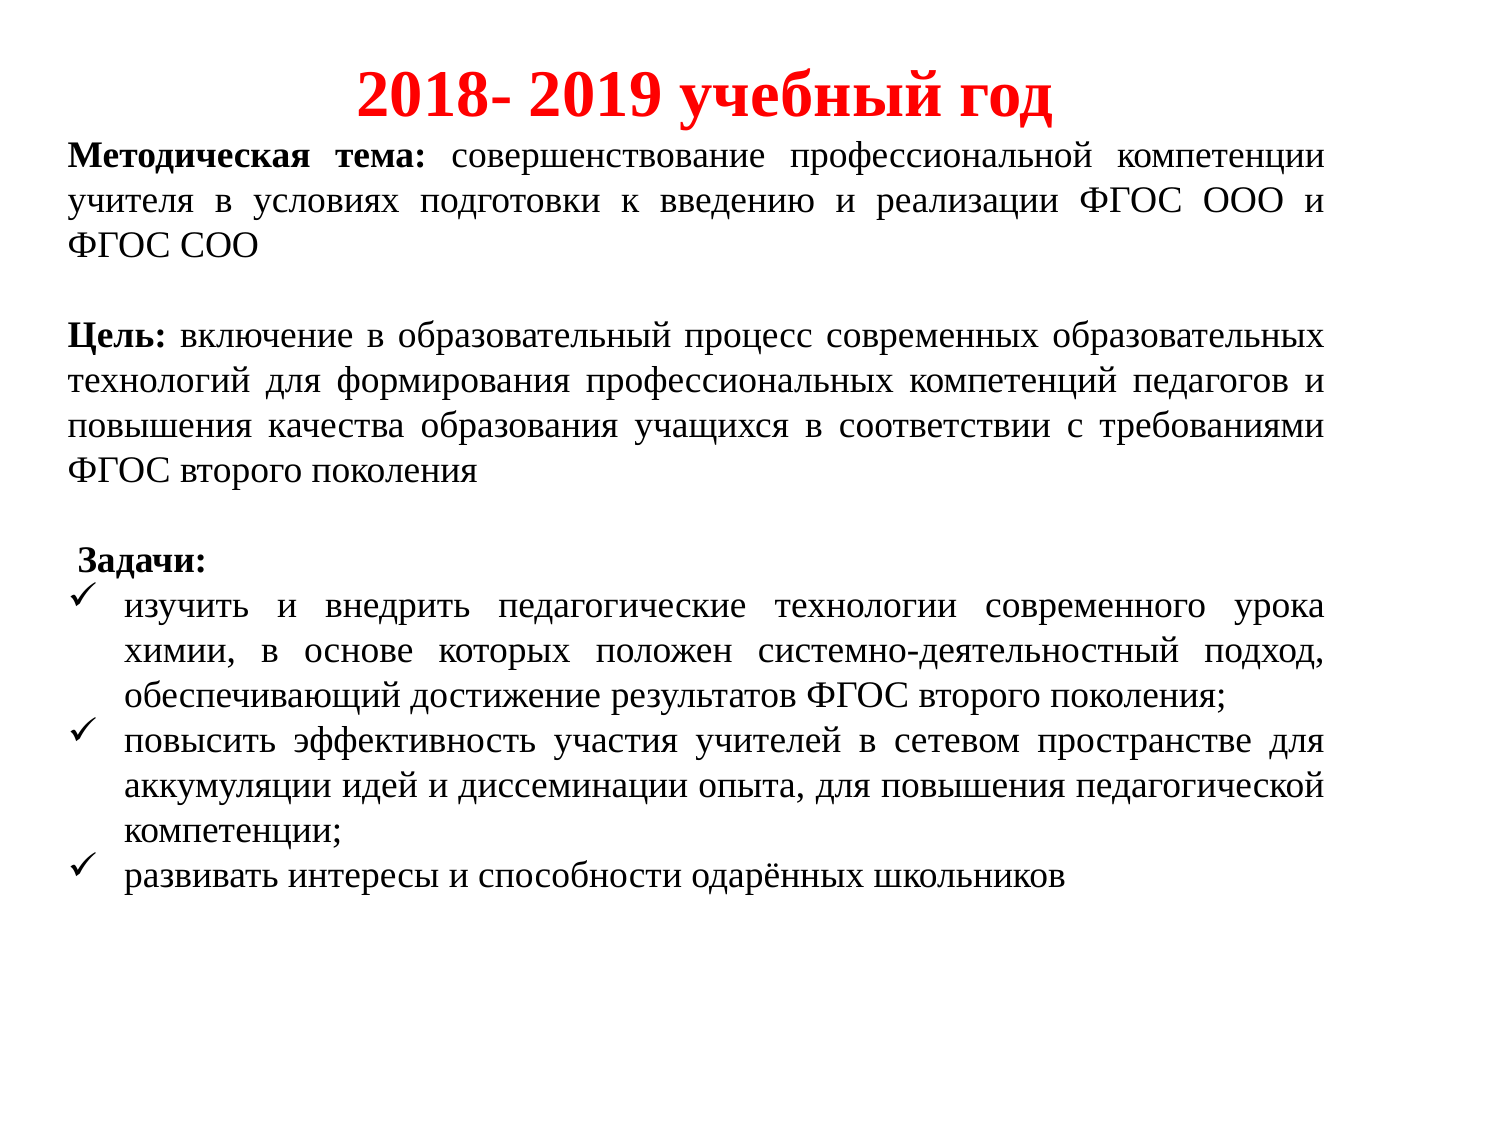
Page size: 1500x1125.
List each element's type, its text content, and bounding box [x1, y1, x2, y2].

text_box 2018- 2019 учебный год Методическая тема: совершенствование профессиональной компетенции учителя в условиях подготовки к введению и реализации ФГОС ООО и ФГОС СОО Цель: включение в образовательный процесс современных образовательных технологий для формирования профессиональных компетенций педагогов и повышения качества образования учащихся в соответствии с требованиями ФГОС второго поколения Задачи: изучить и внедрить педагогические технологии современного урока химии, в основе которых положен системно-деятельностный подход, обеспечивающий достижение результатов ФГОС второго поколения; повысить эффективность участия учителей в сетевом пространстве для аккумуляции идей и диссеминации опыта, для повышения педагогической компетенции; развивать интересы и способности одарённых школьников [53, 42, 1341, 948]
